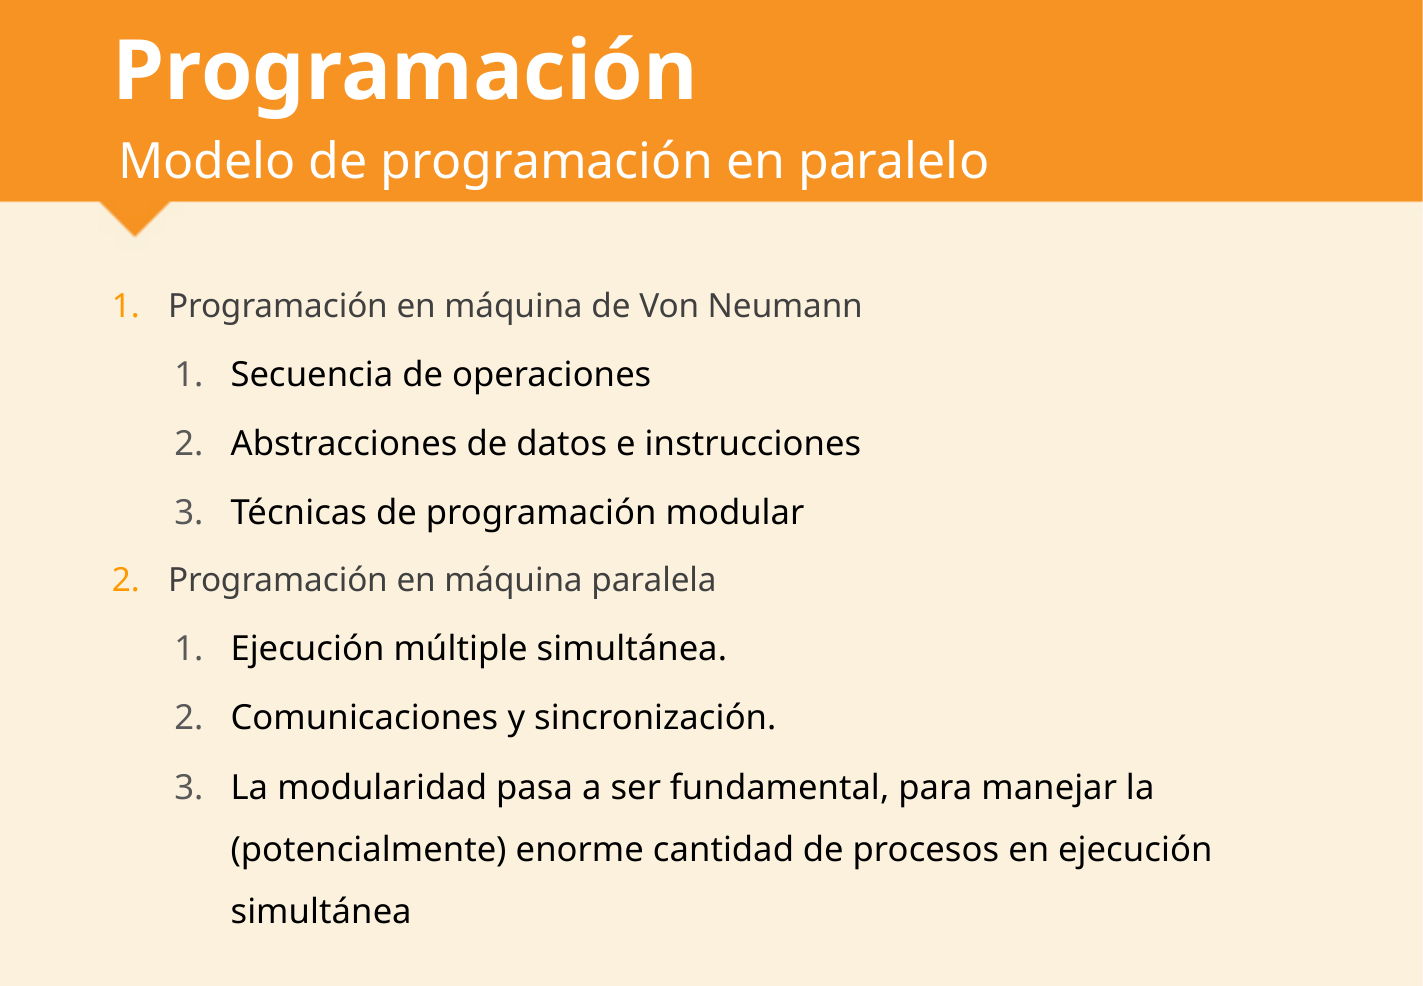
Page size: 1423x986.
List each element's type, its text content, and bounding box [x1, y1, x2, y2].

list Modelo de programación en paralelo [103, 91, 1214, 198]
title Programación [97, 8, 1302, 103]
list Programación en máquina de Von Neumann Secuencia de operaciones Abstracciones de datos e instrucciones Técnicas de programación modular Programación en máquina paralela Ejecución múltiple simultánea. Comunicaciones y sincronización. La modularidad pasa a ser fundamental, para manejar la (potencialmente) enorme cantidad de procesos en ejecución simultánea [97, 256, 1385, 918]
picture [0, 0, 1423, 986]
